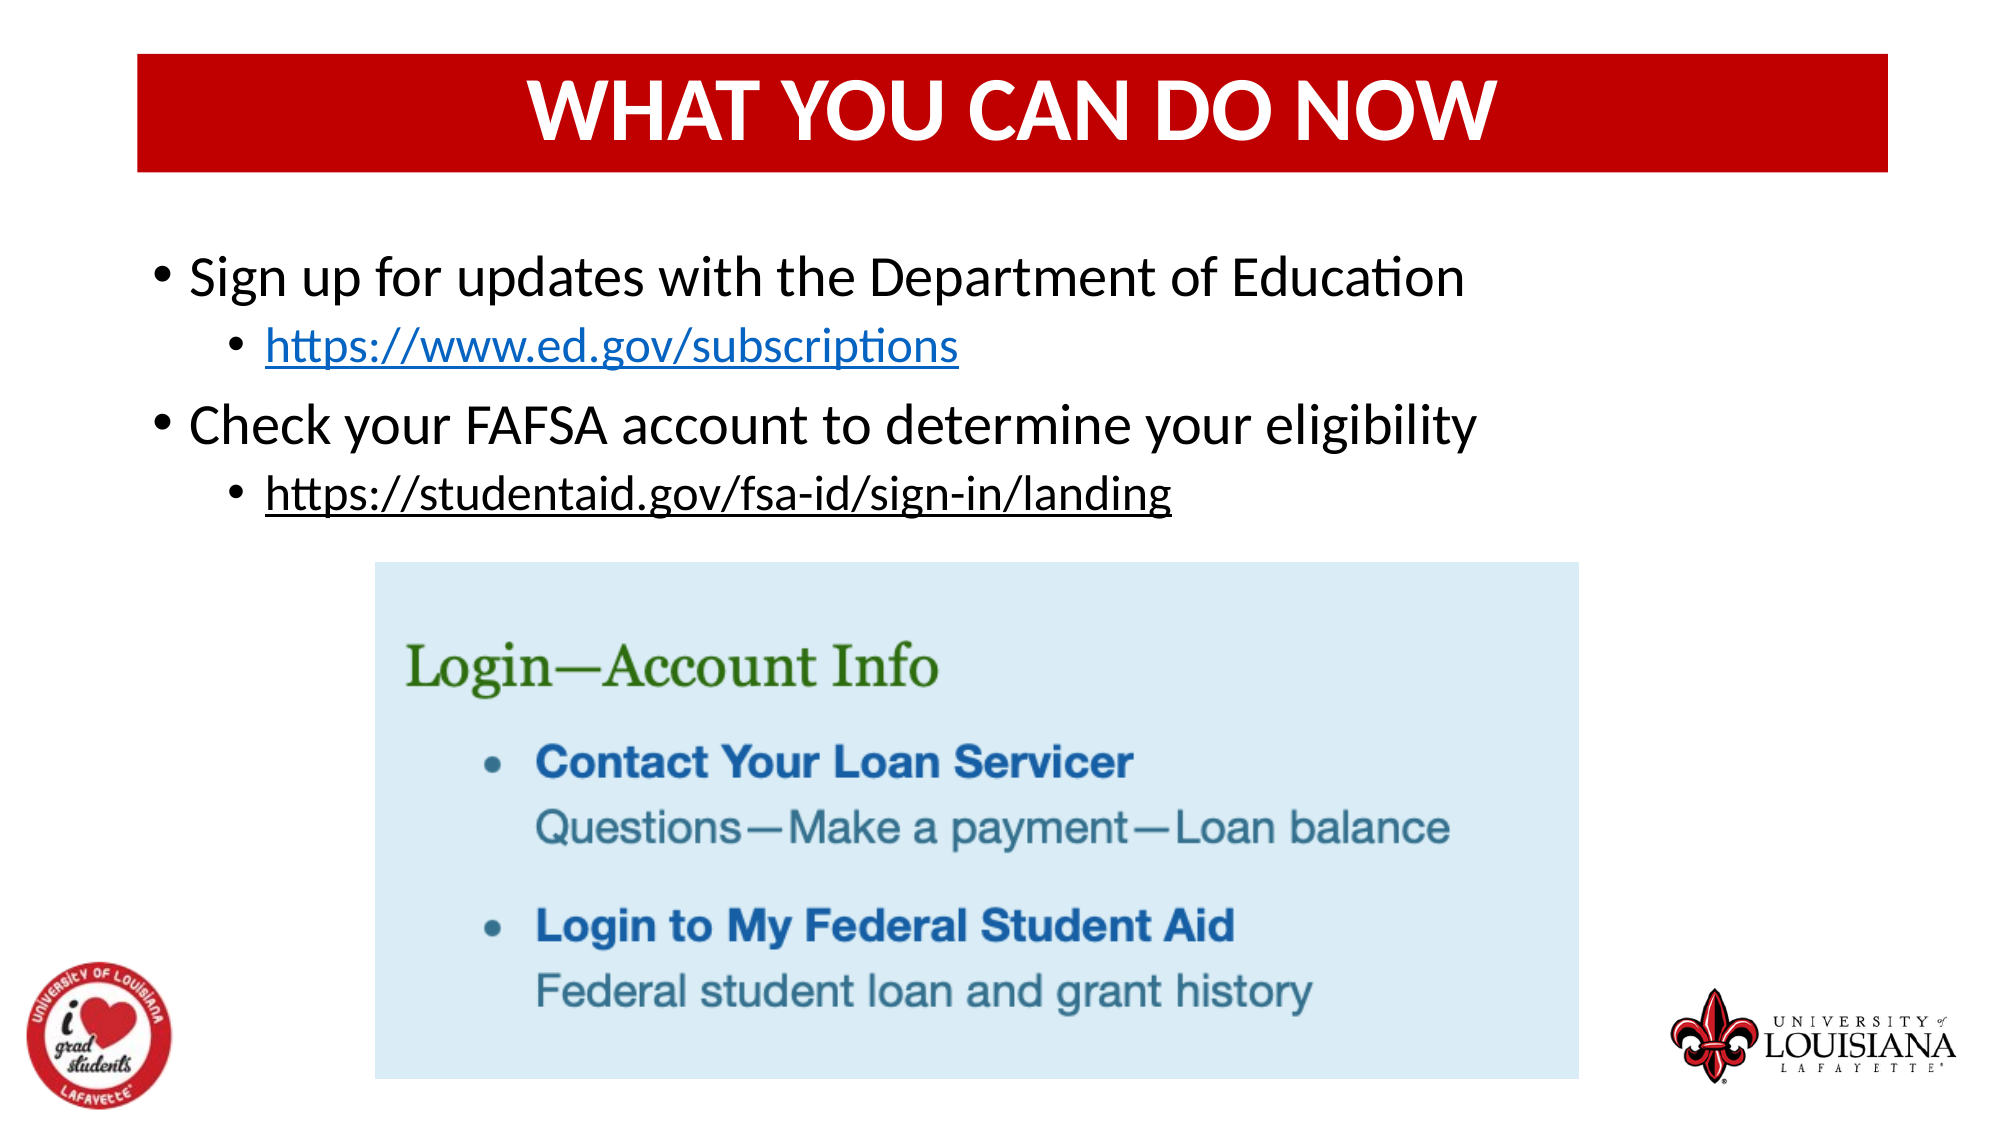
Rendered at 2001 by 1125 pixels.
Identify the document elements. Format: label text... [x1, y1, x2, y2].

picture [1657, 977, 1982, 1091]
picture [4, 950, 197, 1122]
text_box WHAT YOU CAN DO NOW [137, 53, 1888, 173]
list Sign up for updates with the Department of Education https://www.ed.gov/subscriptions Check your FAFSA account to determine your eligibility https://studentaid.gov/fsa-id/sign-in/landing [137, 238, 1863, 1014]
picture [375, 562, 1579, 1079]
